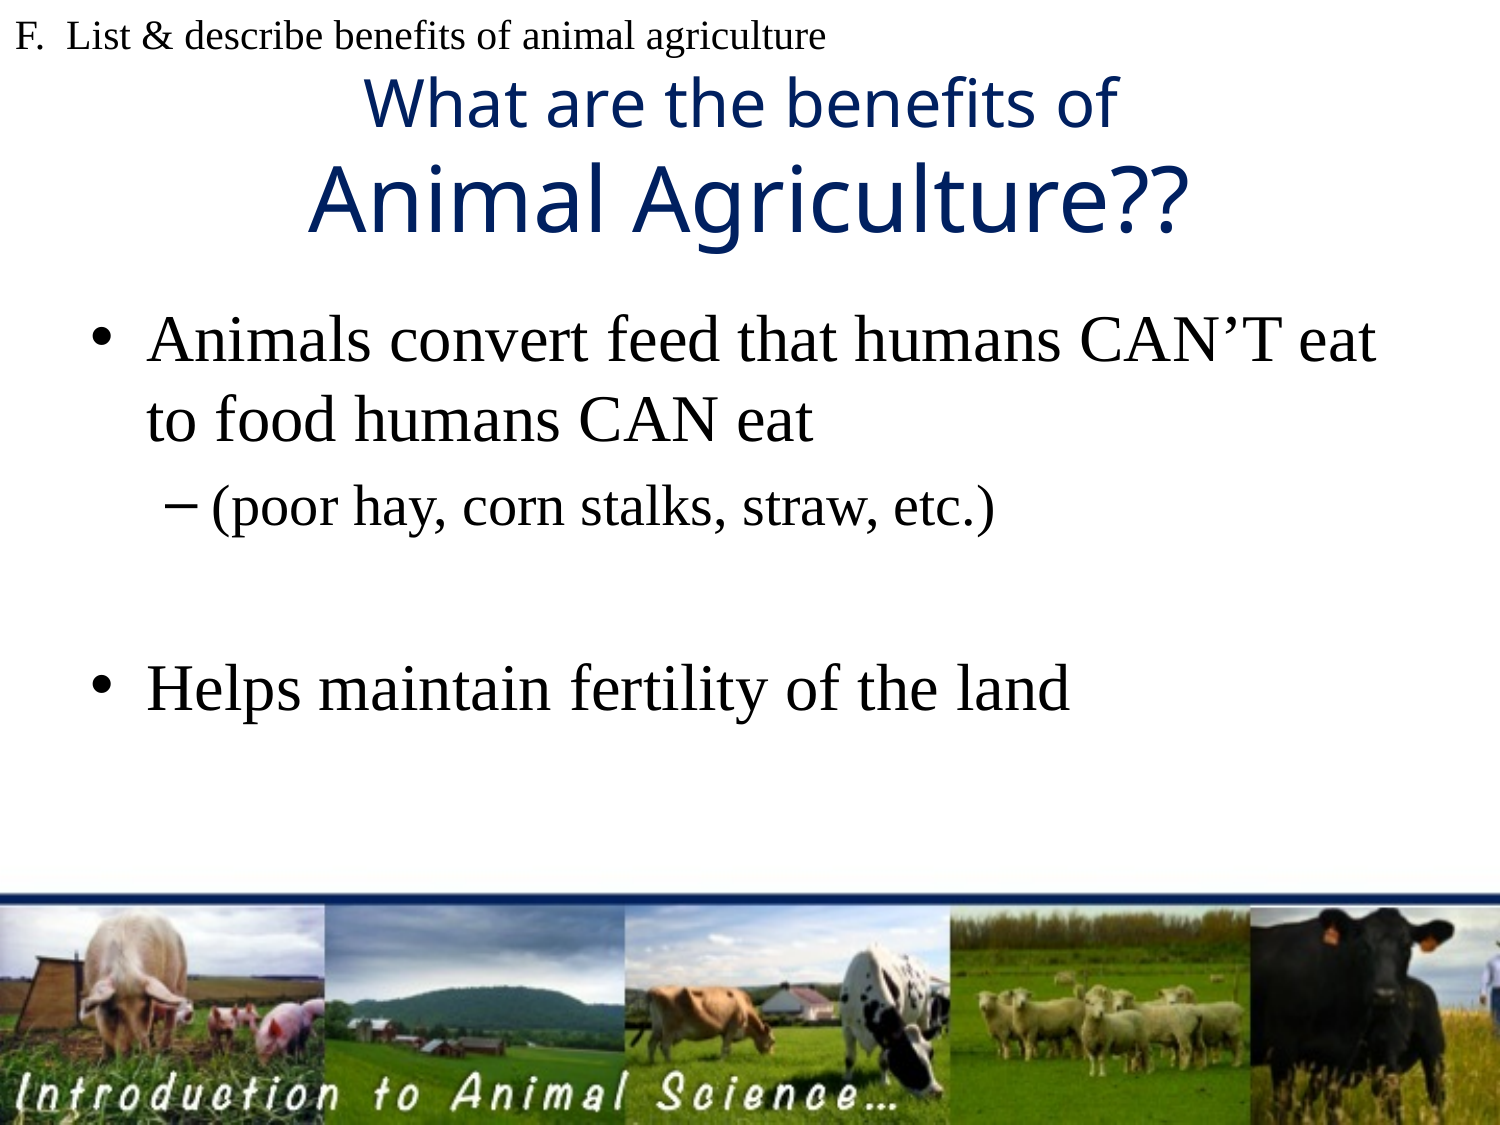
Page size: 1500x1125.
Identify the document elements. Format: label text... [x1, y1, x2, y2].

list Animals convert feed that humans CAN’T eat to food humans CAN eat (poor hay, corn stalks, straw, etc.) Helps maintain fertility of the land [74, 287, 1426, 1006]
picture [0, 0, 1500, 1125]
title What are the benefits of Animal Agriculture?? [74, 62, 1426, 251]
text_box F. List & describe benefits of animal agriculture [0, 0, 1100, 65]
